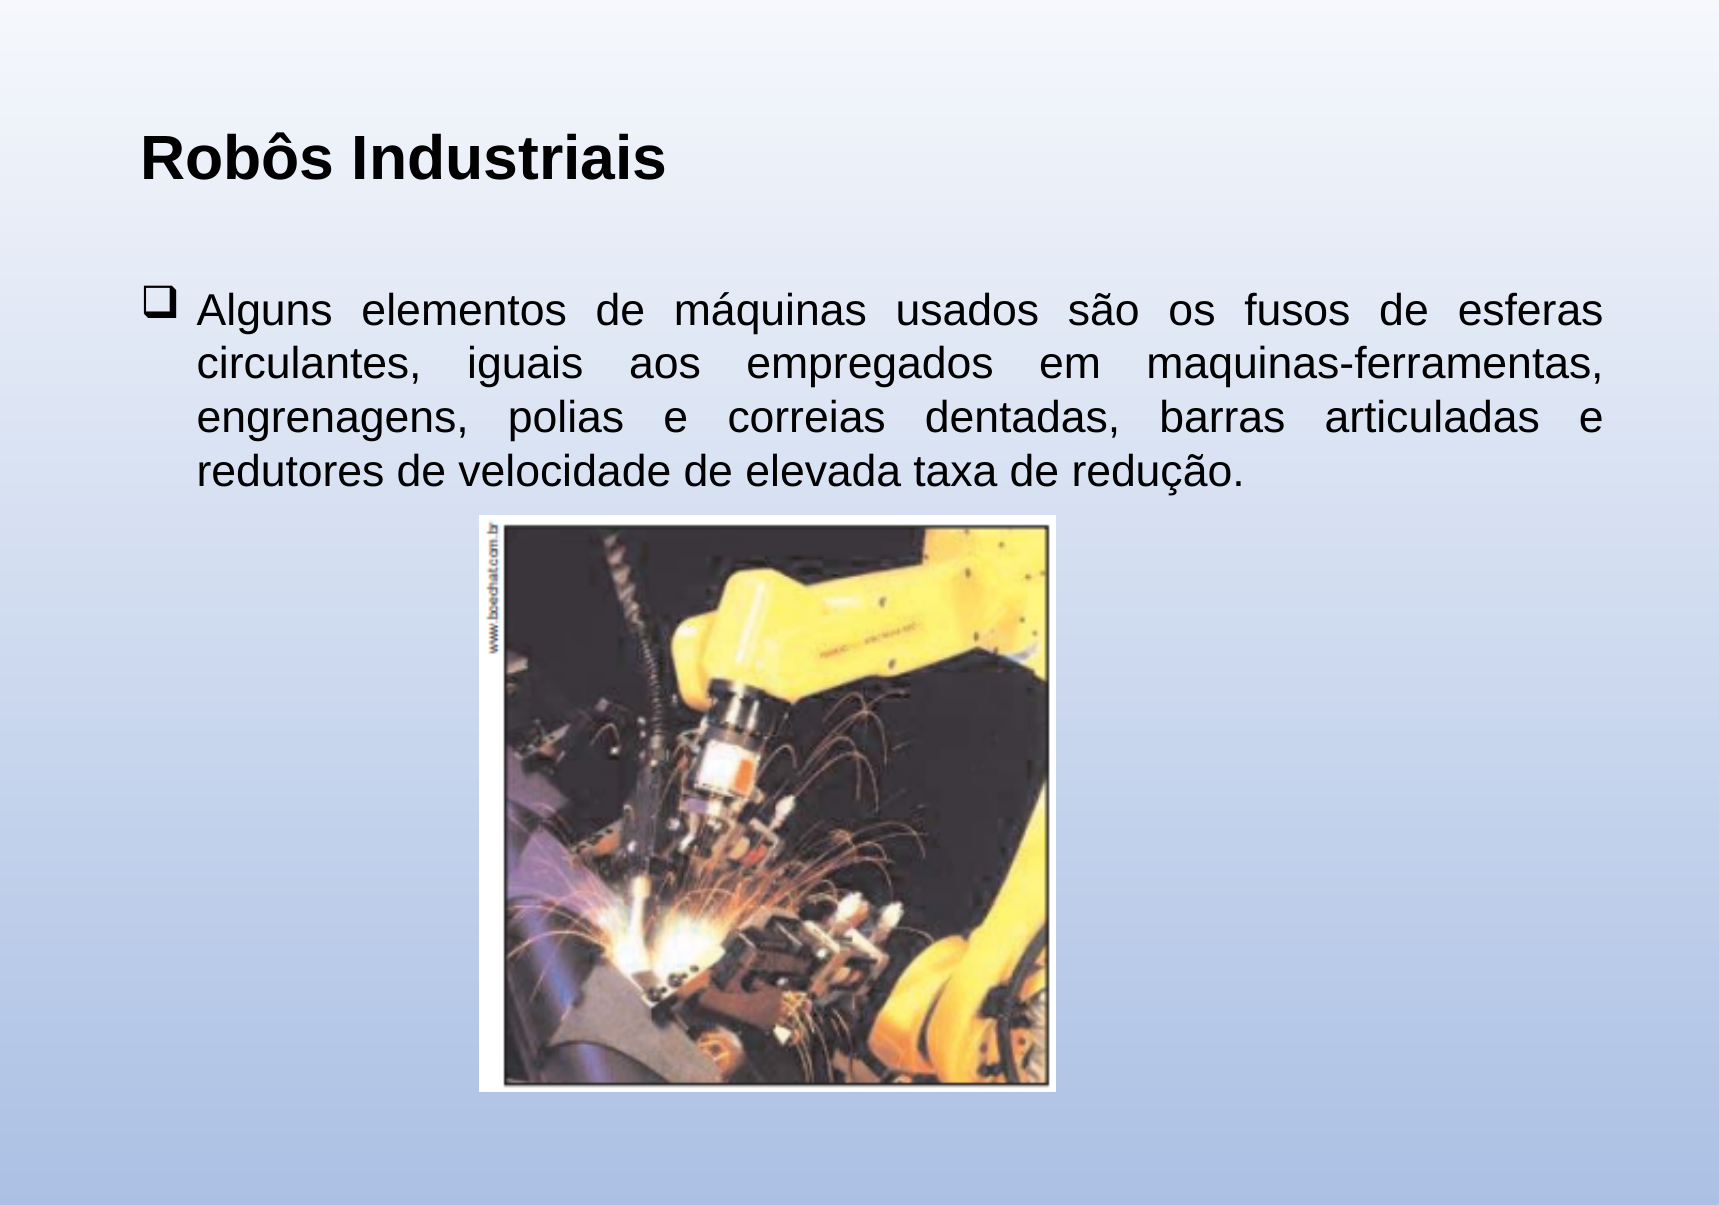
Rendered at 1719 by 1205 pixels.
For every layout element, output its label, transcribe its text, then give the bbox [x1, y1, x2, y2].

text_box Alguns elementos de máquinas usados são os fusos de esferas circulantes, iguais aos empregados em maquinas-ferramentas, engrenagens, polias e correias dentadas, barras articuladas e redutores de velocidade de elevada taxa de redução. [125, 273, 1619, 503]
text_box Robôs Industriais [125, 109, 1657, 200]
picture [479, 515, 1056, 1092]
